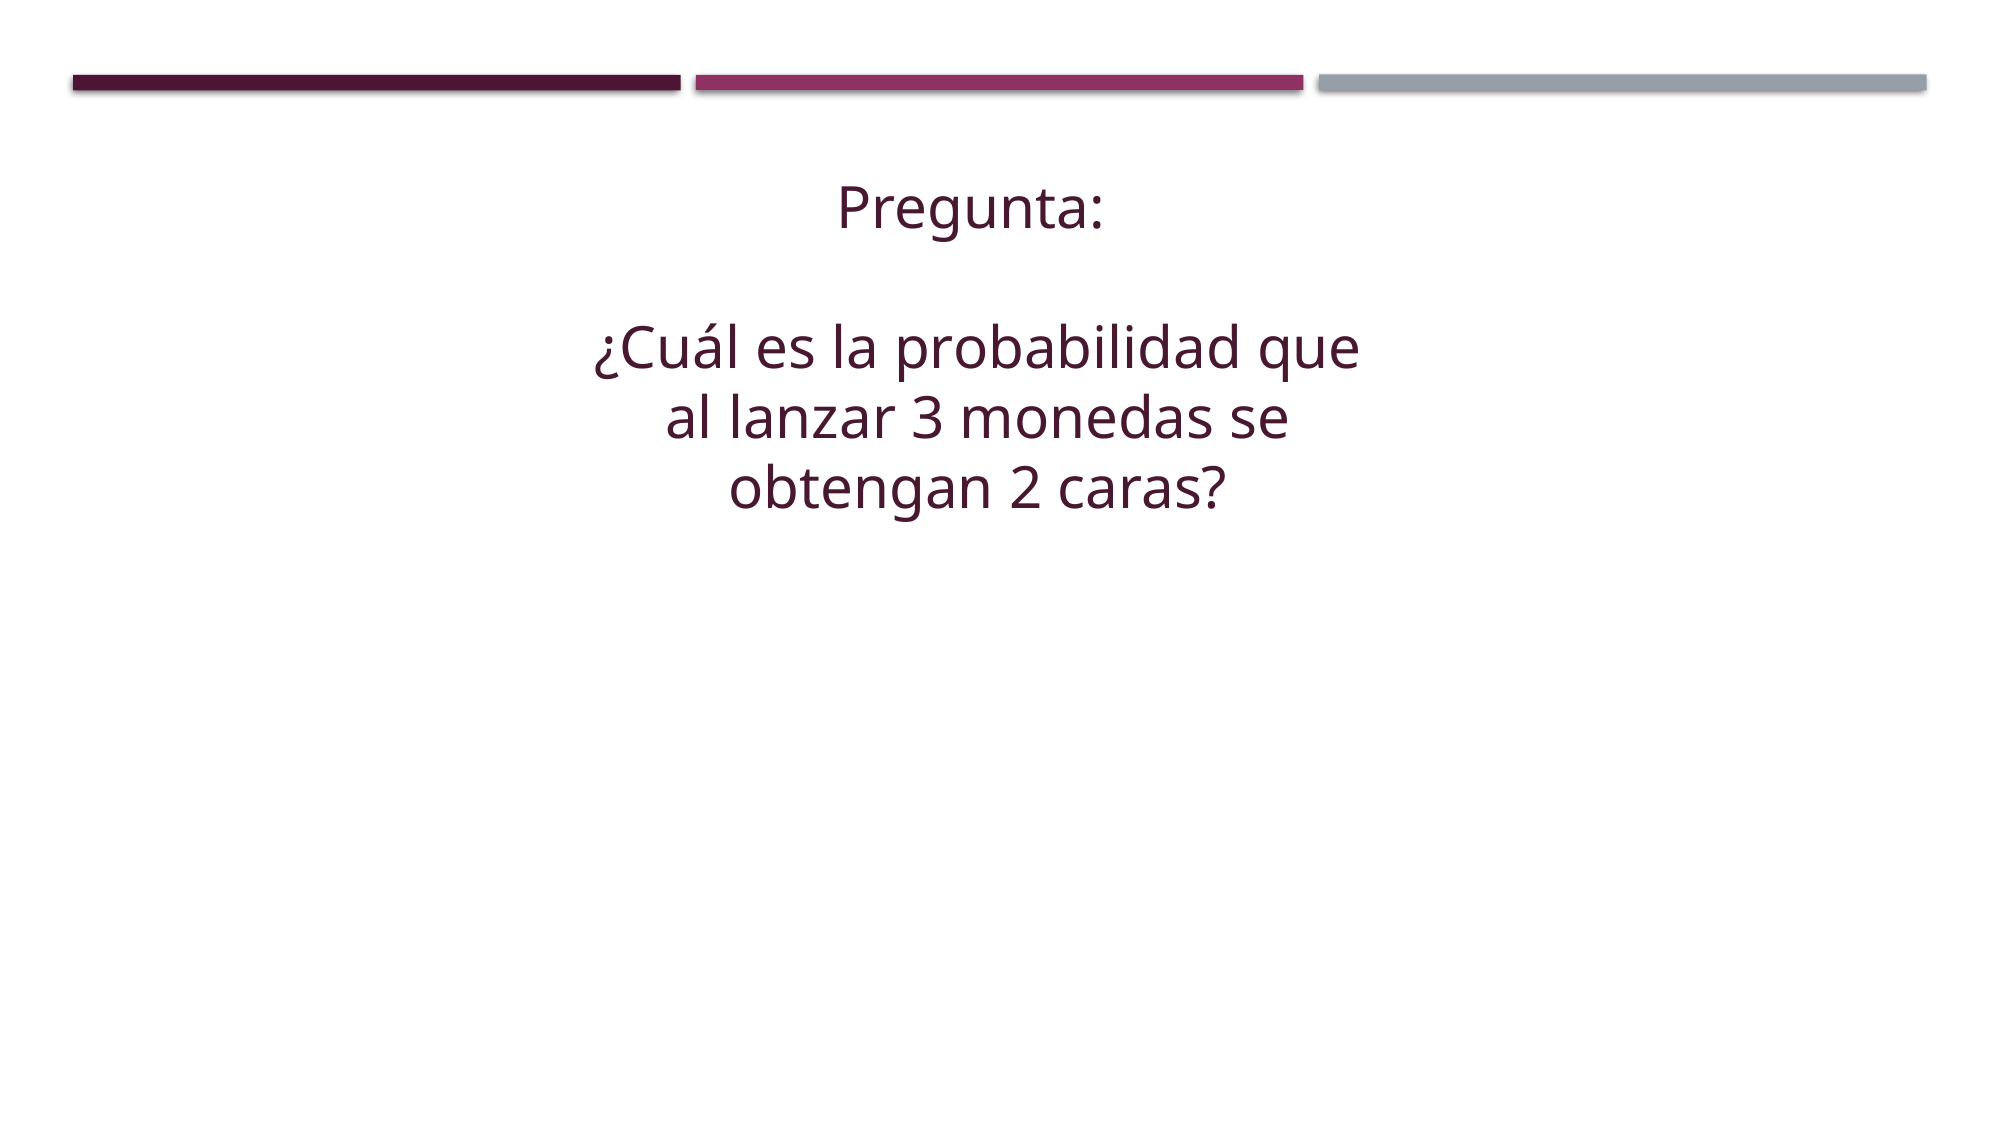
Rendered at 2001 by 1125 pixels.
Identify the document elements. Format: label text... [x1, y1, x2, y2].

text_box Pregunta: ¿Cuál es la probabilidad que al lanzar 3 monedas se obtengan 2 caras? [549, 162, 1407, 597]
